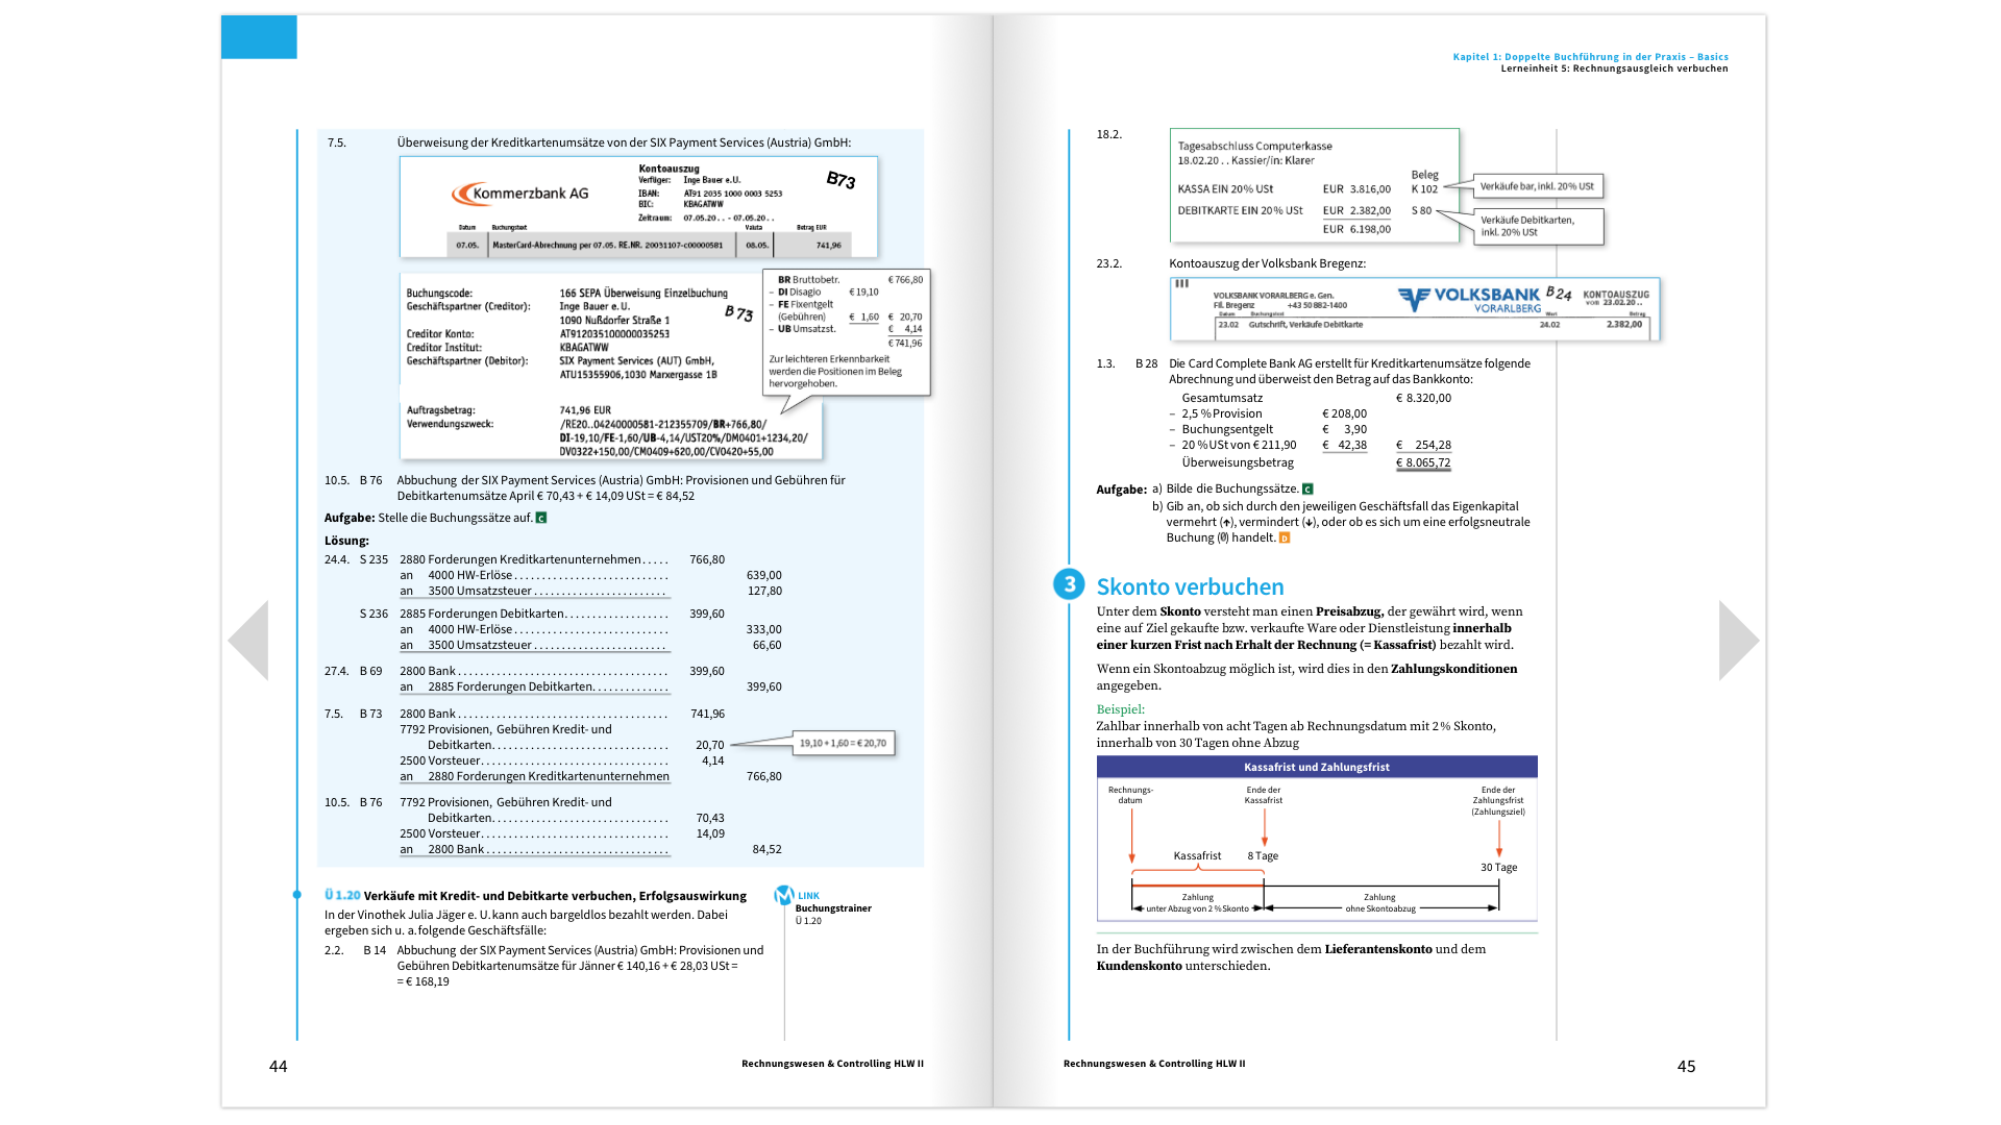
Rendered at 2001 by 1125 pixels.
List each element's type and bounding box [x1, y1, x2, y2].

picture [213, 6, 1787, 1119]
